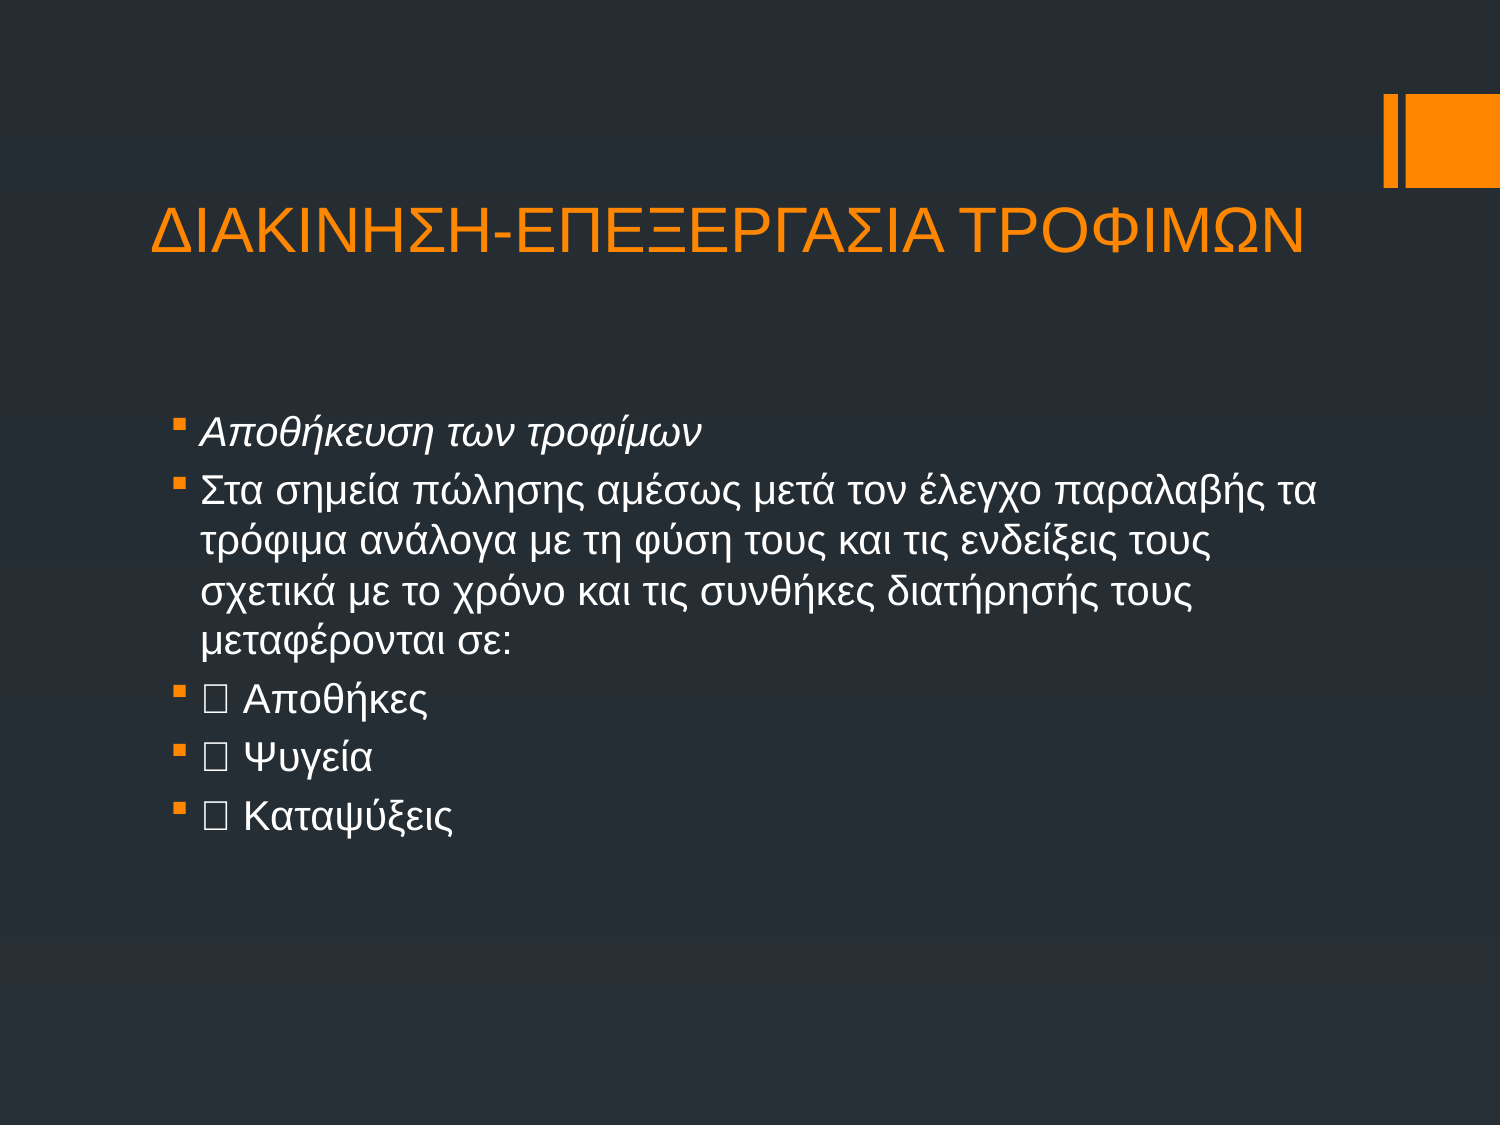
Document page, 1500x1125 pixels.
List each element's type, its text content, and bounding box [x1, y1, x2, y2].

title ΔΙΑΚΙΝΗΣΗ-ΕΠΕΞΕΡΓΑΣΙΑ ΤΡΟΦΙΜΩΝ [135, 160, 1336, 351]
list Αποθήκευση των τροφίμων Στα σημεία πώλησης αμέσως μετά τον έλεγχο παραλαβής τα τρόφιμα ανάλογα με τη φύση τους και τις ενδείξεις τους σχετικά με το χρόνο και τις συνθήκες διατήρησής τους μεταφέρονται σε:  Αποθήκες  Ψυγεία  Καταψύξεις [147, 397, 1348, 978]
